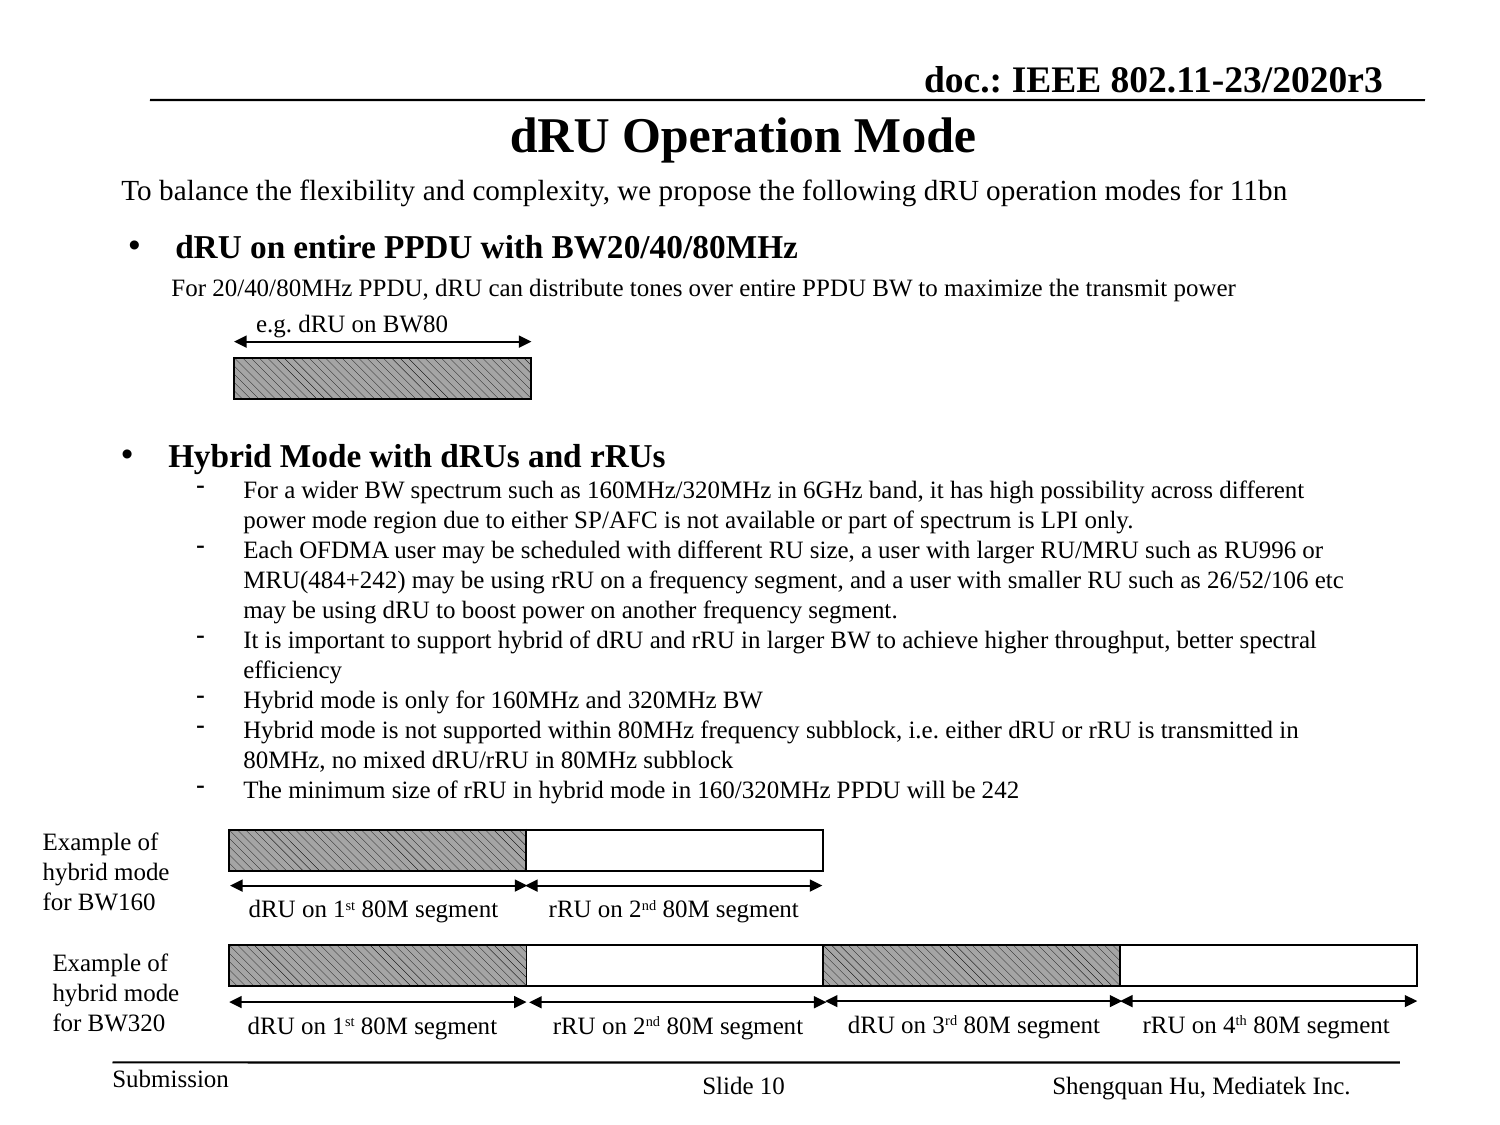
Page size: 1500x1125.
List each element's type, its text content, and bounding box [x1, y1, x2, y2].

table_header [235, 359, 530, 398]
text_box dRU on 1st 80M segment [233, 893, 514, 931]
text_box Example of hybrid mode for BW160 [27, 817, 214, 923]
text_box e.g. dRU on BW80 [241, 309, 464, 340]
text_box Example of hybrid mode for BW320 [37, 938, 224, 1044]
text_box For 20/40/80MHz PPDU, dRU can distribute tones over entire PPDU BW to maximize the transmit power [156, 264, 1450, 309]
text_box rRU on 4th 80M segment [1127, 1009, 1405, 1046]
text_box Hybrid Mode with dRUs and rRUs For a wider BW spectrum such as 160MHz/320MHz in 6GHz band, it has high possibility across different power mode region due to either SP/AFC is not available or part of spectrum is LPI only. Each OFDMA user may be scheduled with different RU size, a user with larger RU/MRU such as RU996 or MRU(484+242) may be using rRU on a frequency segment, and a user with smaller RU such as 26/52/106 etc may be using dRU to boost power on another frequency segment. It is important to support hybrid of dRU and rRU in larger BW to achieve higher throughput, better spectral efficiency Hybrid mode is only for 160MHz and 320MHz BW Hybrid mode is not supported within 80MHz frequency subblock, i.e. either dRU or rRU is transmitted in 80MHz, no mixed dRU/rRU in 80MHz subblock The minimum size of rRU in hybrid mode in 160/320MHz PPDU will be 242 [106, 426, 1377, 811]
text_box dRU on 3rd 80M segment [833, 1009, 1116, 1046]
text_box rRU on 2nd 80M segment [538, 1010, 819, 1047]
text_box To balance the flexibility and complexity, we propose the following dRU operation modes for 11bn [106, 164, 1455, 215]
table_header [527, 946, 822, 985]
title dRU Operation Mode [68, 109, 1418, 156]
text_box Shengquan Hu, Mediatek Inc. [1037, 1062, 1402, 1088]
text_box dRU on entire PPDU with BW20/40/80MHz [113, 218, 1262, 273]
table_header [1121, 946, 1416, 985]
table_header [230, 946, 526, 985]
text_box dRU on 1st 80M segment [232, 1011, 513, 1047]
table_header [824, 946, 1119, 985]
text_box Slide 10 [687, 1062, 813, 1100]
table_header [527, 831, 822, 870]
table_header [230, 831, 525, 870]
text_box rRU on 2nd 80M segment [534, 893, 815, 931]
